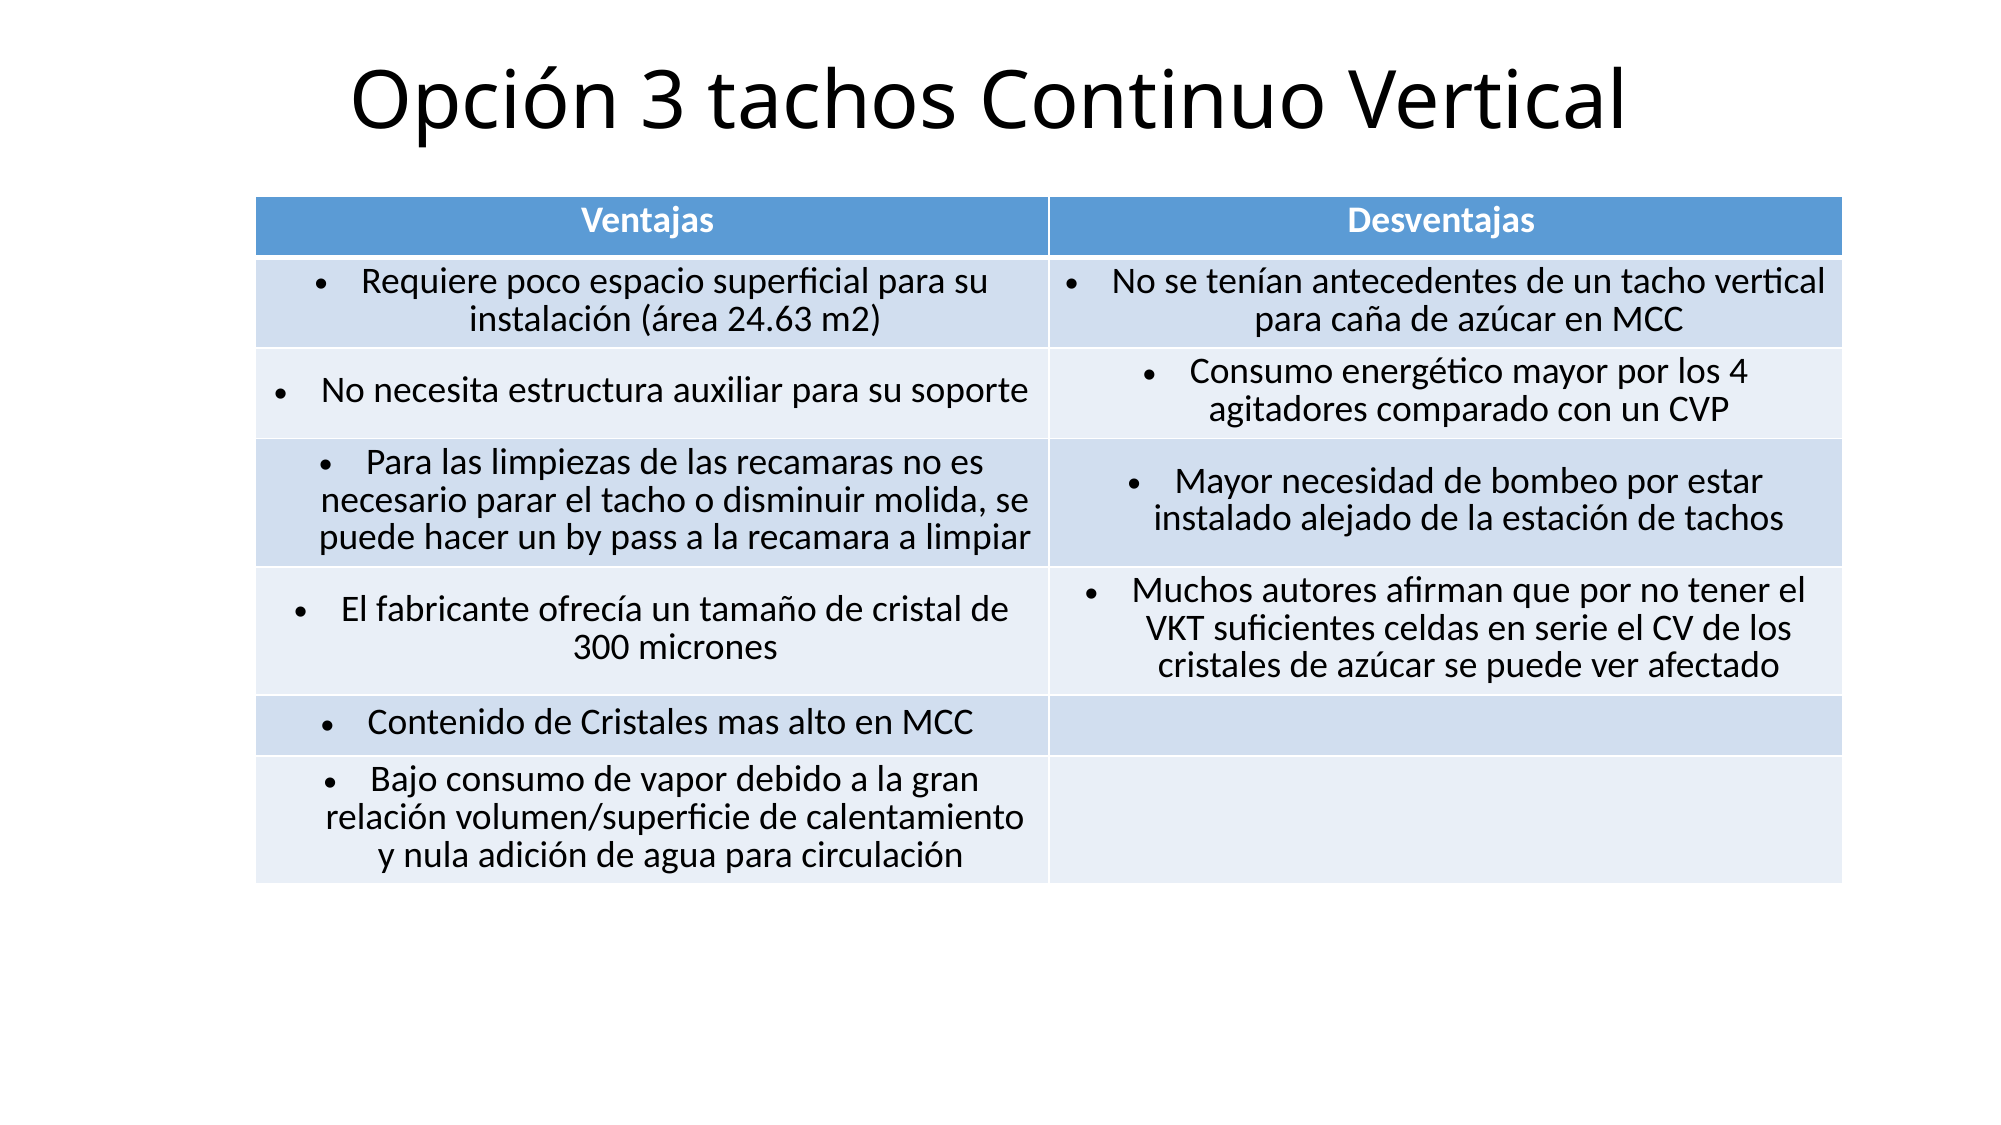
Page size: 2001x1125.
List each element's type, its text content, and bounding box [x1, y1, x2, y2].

table_cell Consumo energético mayor por los 4 agitadores comparado con un CVP [1050, 349, 1842, 438]
table_cell Para las limpiezas de las recamaras no es necesario parar el tacho o disminuir molida, se puede hacer un by pass a la recamara a limpiar [256, 439, 1048, 566]
table_cell [1050, 757, 1842, 883]
table_cell No necesita estructura auxiliar para su soporte [256, 349, 1048, 438]
title Opción 3 tachos Continuo Vertical [137, 51, 1863, 155]
table_header Desventajas [1050, 197, 1842, 255]
table_cell No se tenían antecedentes de un tacho vertical para caña de azúcar en MCC [1050, 260, 1842, 347]
table_cell Muchos autores afirman que por no tener el VKT suficientes celdas en serie el CV de los cristales de azúcar se puede ver afectado [1050, 568, 1842, 694]
table_cell Contenido de Cristales mas alto en MCC [256, 696, 1048, 755]
table_header Ventajas [256, 197, 1048, 255]
table_cell Bajo consumo de vapor debido a la gran relación volumen/superficie de calentamiento y nula adición de agua para circulación [256, 757, 1048, 883]
table_cell Mayor necesidad de bombeo por estar instalado alejado de la estación de tachos [1050, 439, 1842, 566]
table_cell El fabricante ofrecía un tamaño de cristal de 300 micrones [256, 568, 1048, 694]
table_cell [1050, 696, 1842, 755]
table_cell Requiere poco espacio superficial para su instalación (área 24.63 m2) [256, 260, 1048, 347]
